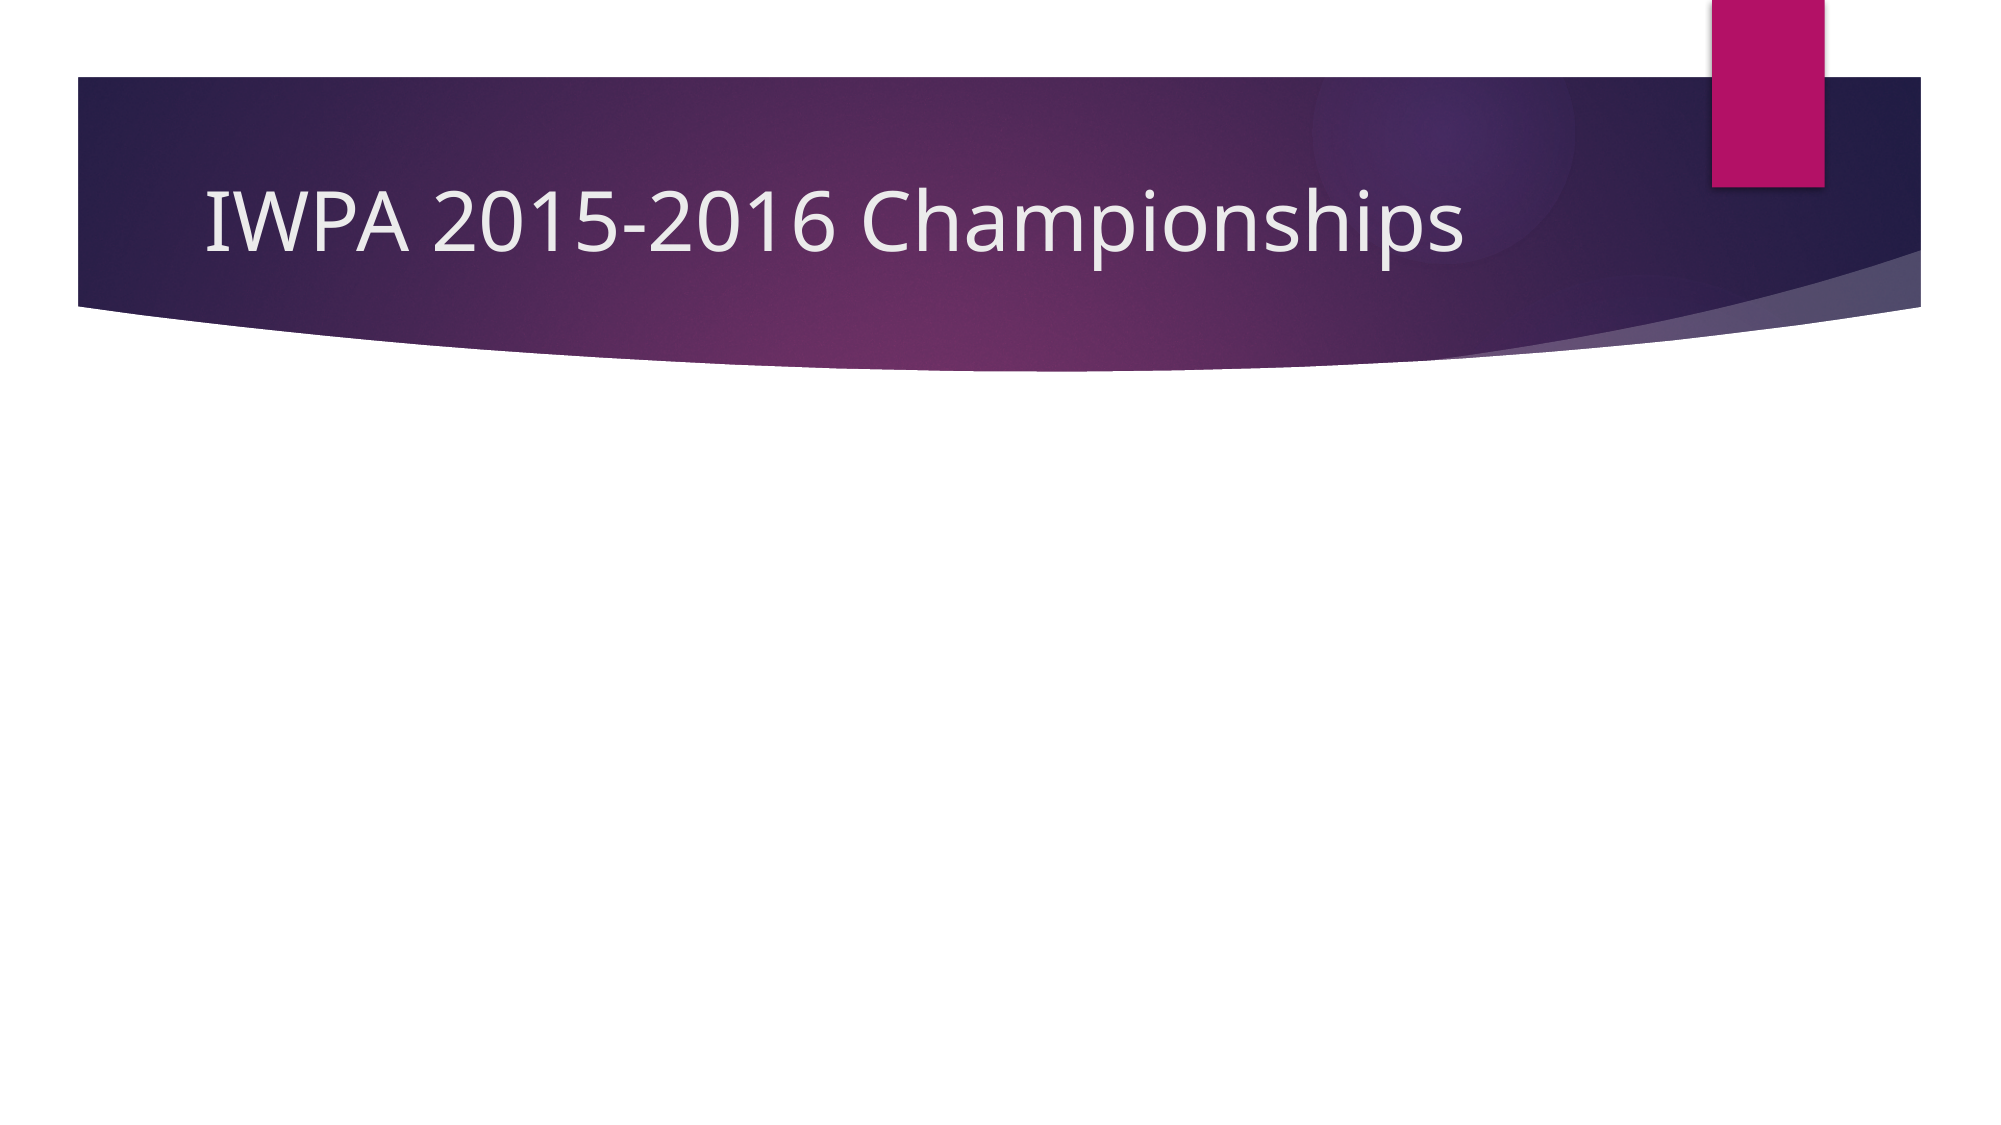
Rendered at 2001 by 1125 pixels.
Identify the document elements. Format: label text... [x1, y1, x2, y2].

title IWPA 2015-2016 Championships [189, 159, 1627, 276]
